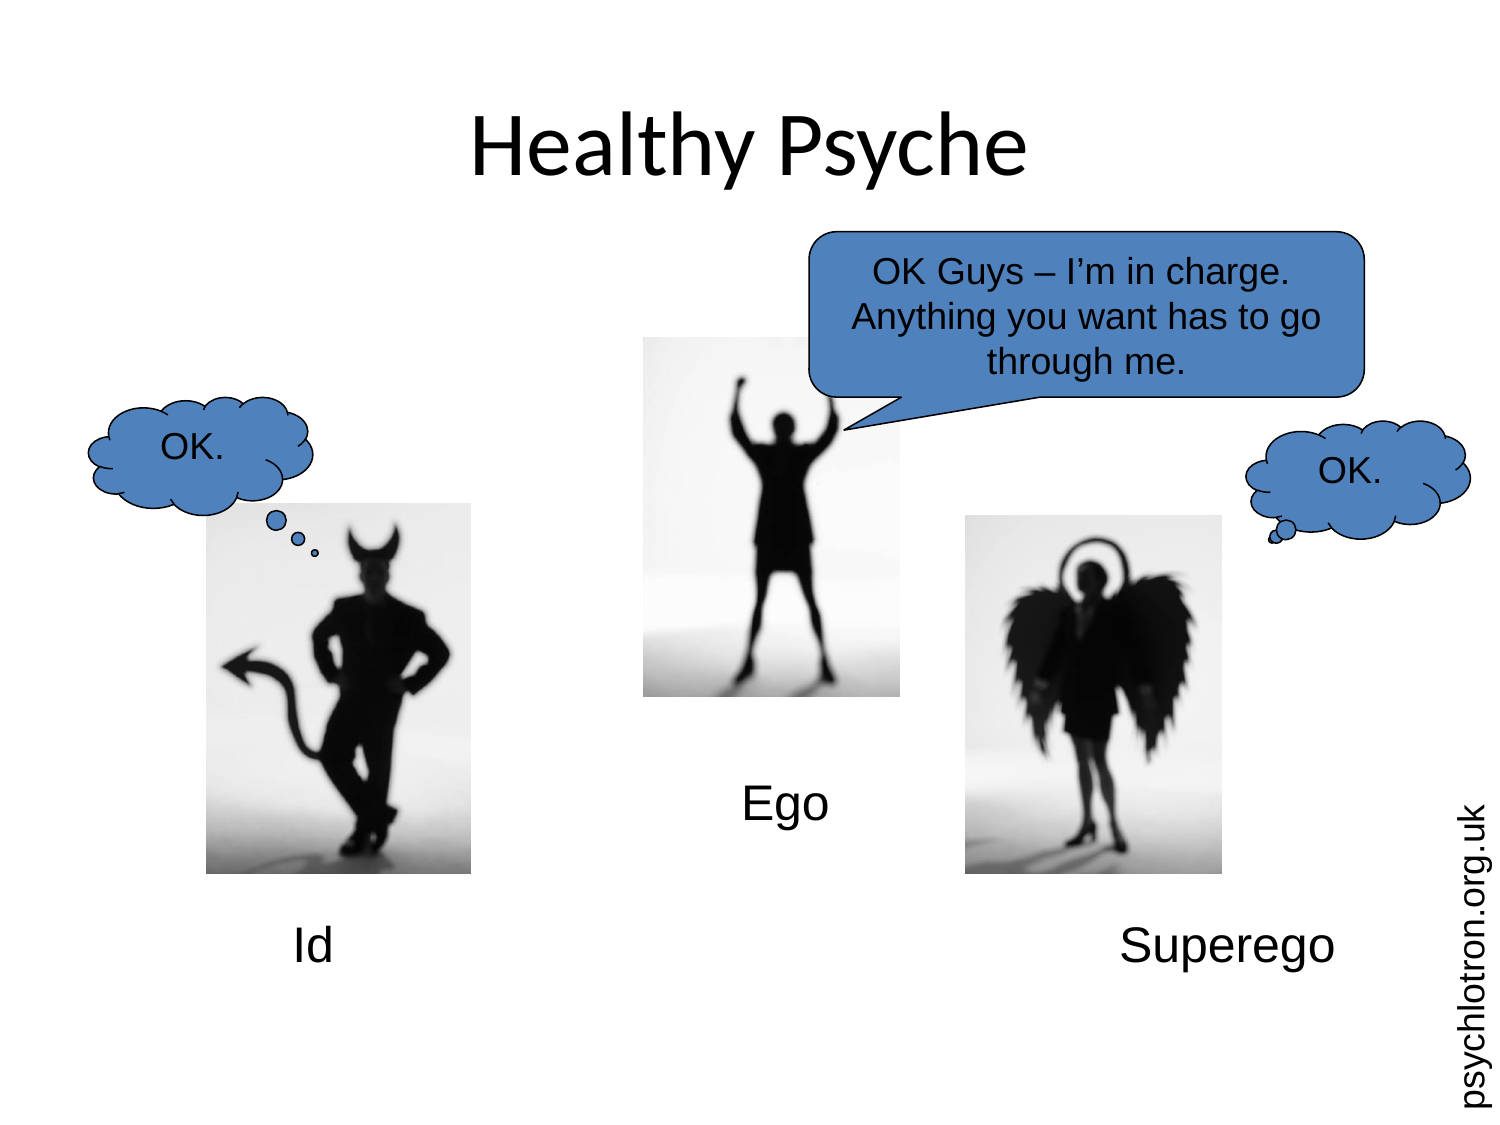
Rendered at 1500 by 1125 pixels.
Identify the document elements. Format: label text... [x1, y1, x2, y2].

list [206, 503, 471, 875]
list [643, 337, 900, 698]
text_box OK. [1245, 421, 1471, 544]
text_box Superego [1104, 904, 1353, 980]
text_box OK. [88, 397, 313, 516]
text_box OK Guys – I’m in charge. Anything you want has to go through me. [809, 231, 1365, 420]
text_box Id [277, 904, 373, 980]
text_box Ego [726, 763, 857, 838]
title Healthy Psyche [75, 45, 1425, 233]
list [965, 514, 1222, 874]
